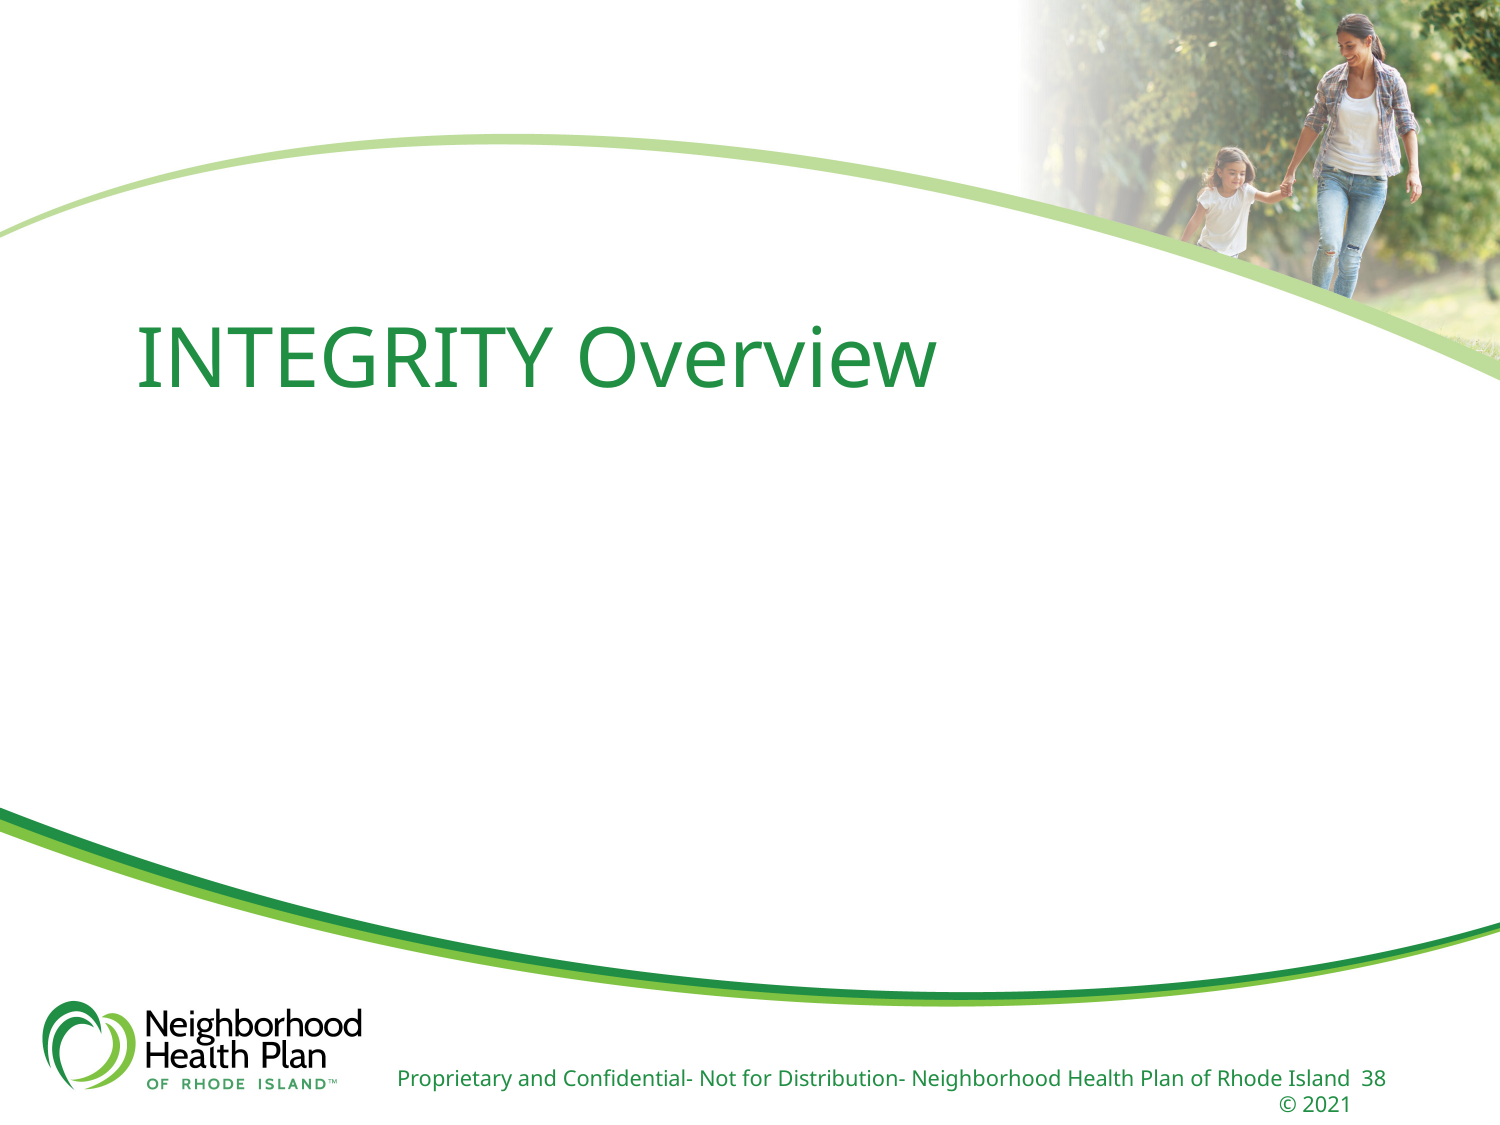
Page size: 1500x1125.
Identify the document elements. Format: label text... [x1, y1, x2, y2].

title INTEGRITY Overview [120, 279, 1415, 442]
picture [0, 0, 1500, 1125]
